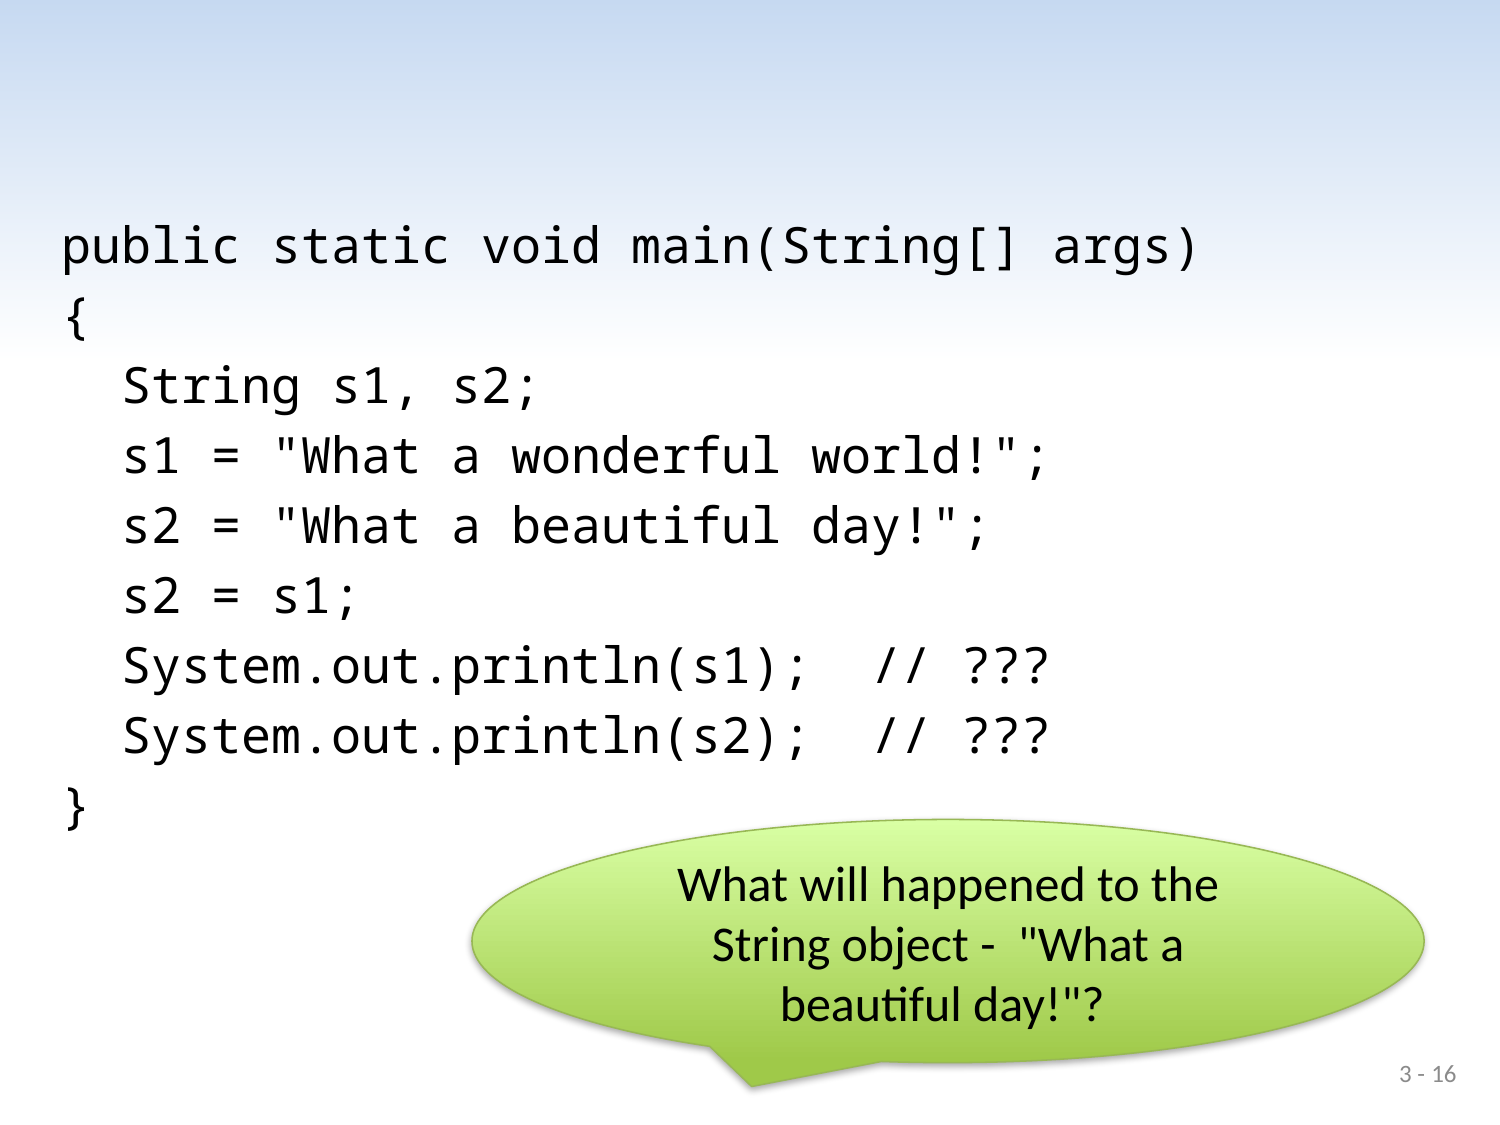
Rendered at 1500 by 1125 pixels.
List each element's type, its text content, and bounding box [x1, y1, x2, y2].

slide_number 3 - 16 [1121, 1042, 1472, 1103]
list public static void main(String[] args) { String s1, s2; s1 = "What a wonderful world!"; s2 = "What a beautiful day!"; s2 = s1; System.out.println(s1); // ??? System.out.println(s2); // ??? } [46, 205, 1473, 1043]
text_box What will happened to the String object - "What a beautiful day!"? [471, 818, 1425, 1088]
